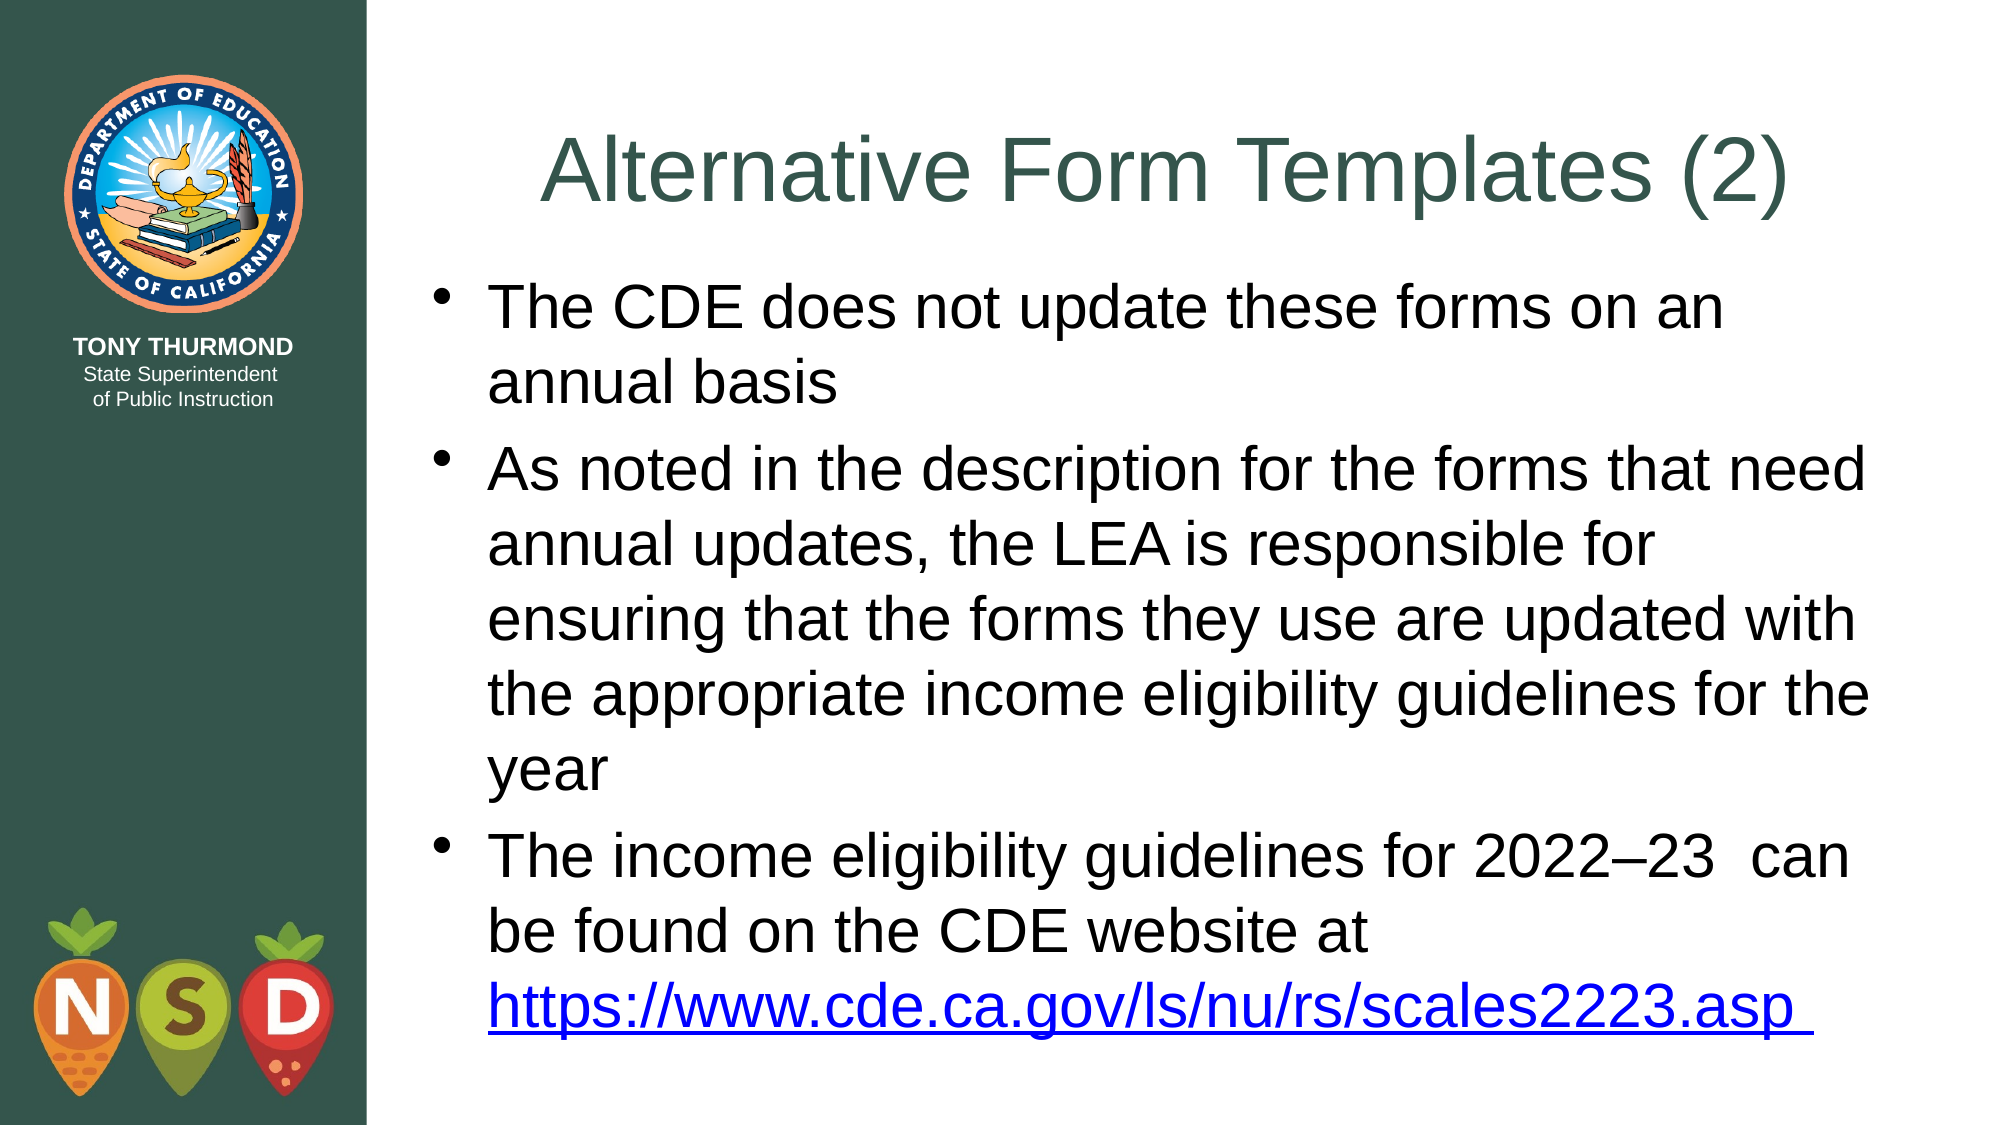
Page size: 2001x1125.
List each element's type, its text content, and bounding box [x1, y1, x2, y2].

picture [13, 892, 354, 1108]
title Alternative Form Templates (2) [416, 70, 1917, 258]
list The CDE does not update these forms on an annual basis As noted in the description for the forms that need annual updates, the LEA is responsible for ensuring that the forms they use are updated with the appropriate income eligibility guidelines for the year The income eligibility guidelines for 2022–23 can be found on the CDE website at https://www.cde.ca.gov/ls/nu/rs/scales2223.asp [416, 258, 1917, 1125]
picture [64, 74, 303, 313]
